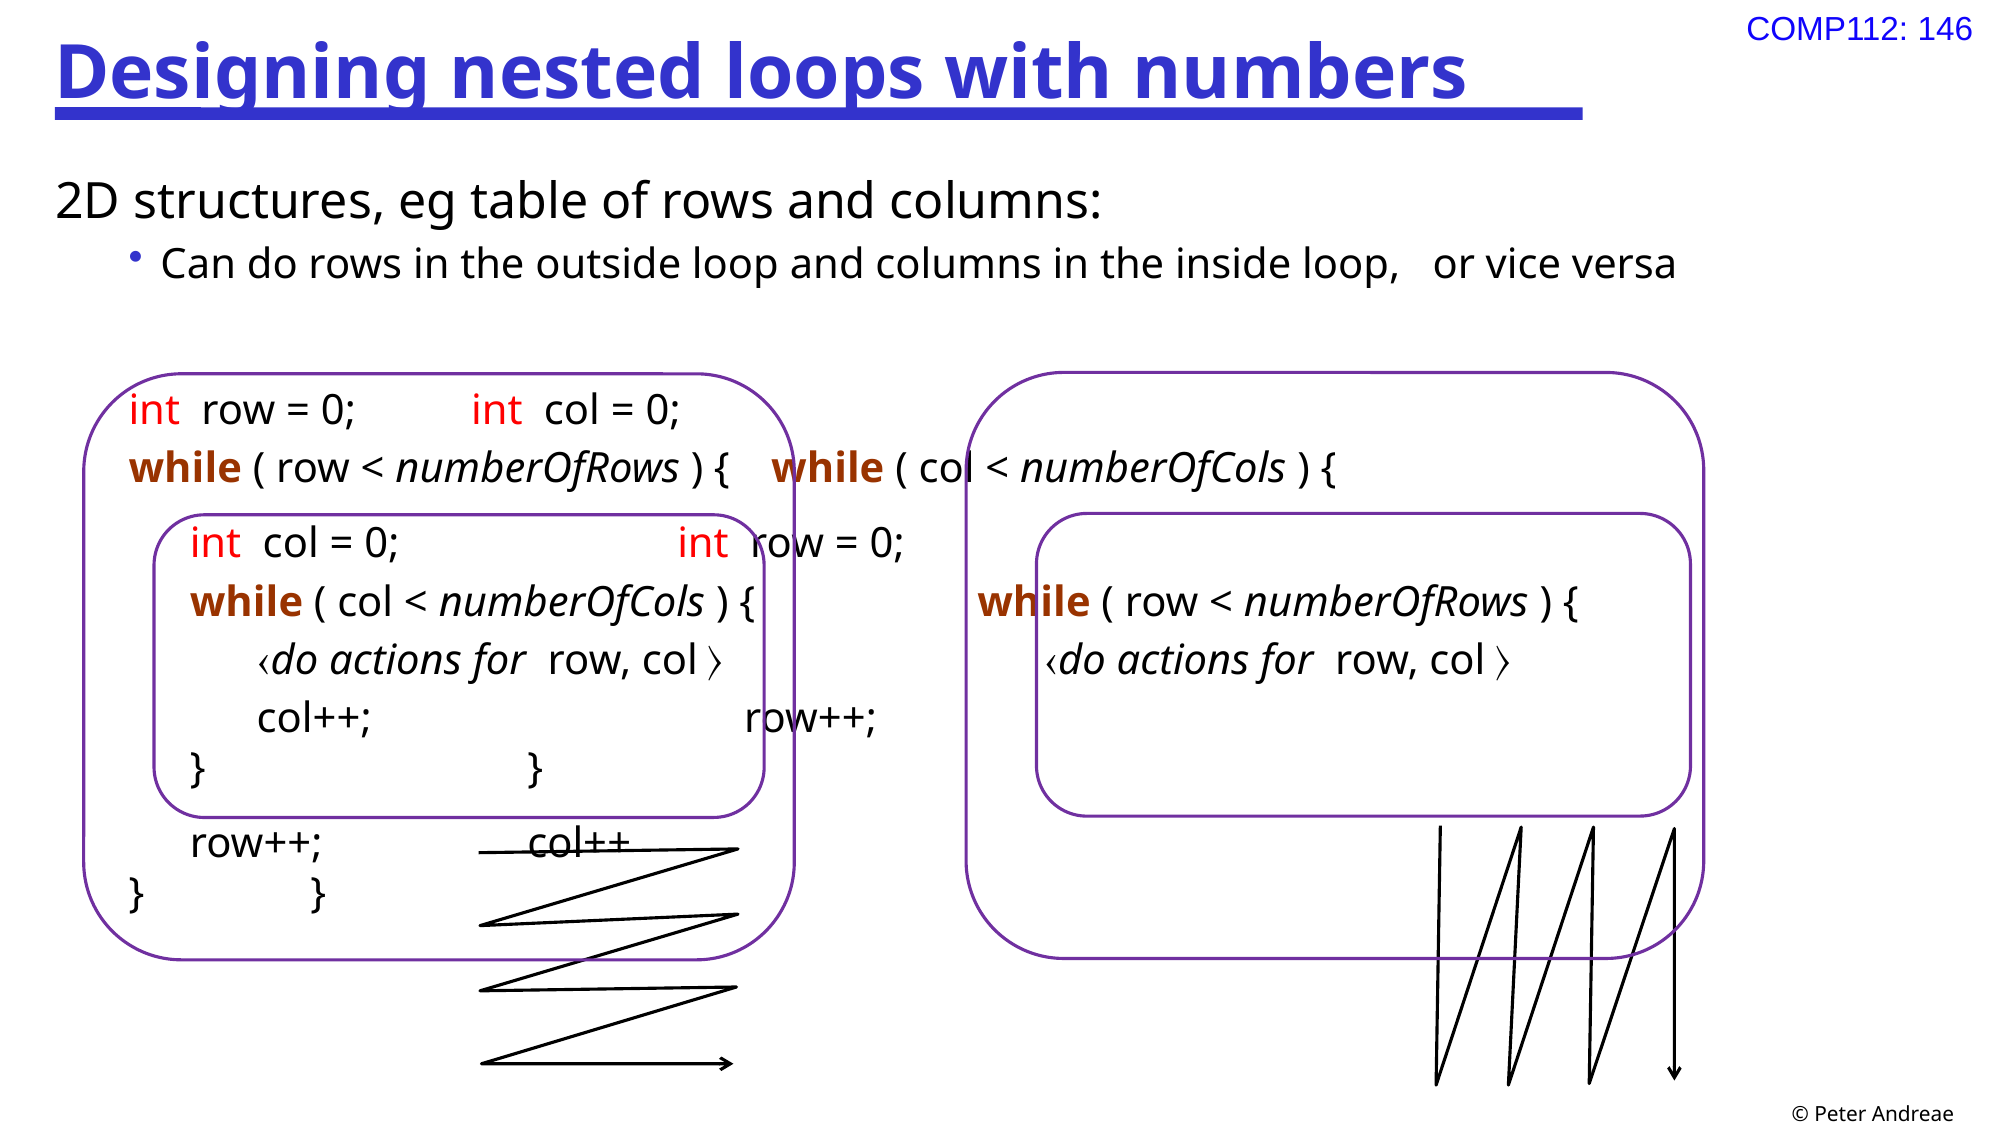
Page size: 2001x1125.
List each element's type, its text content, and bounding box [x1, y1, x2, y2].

title Designing nested loops with numbers [38, 0, 1807, 138]
text_box [966, 372, 1704, 959]
text_box [479, 960, 738, 1072]
text_box [1435, 959, 1478, 1086]
text_box [1562, 931, 1682, 1085]
text_box [83, 373, 795, 960]
list 2D structures, eg table of rows and columns: Can do rows in the outside loop and columns in the inside loop, or vice versa int row = 0; int col = 0; while ( row < numberOfRows ) { while ( col < numberOfCols ) { int col = 0; int row = 0; while ( col < numberOfCols ) { while ( row < numberOfRows ) { do actions for row, col 〉 do actions for row, col 〉 col++; row++; } } row++; col++ } } [40, 160, 1960, 1125]
text_box [1508, 959, 1551, 1086]
